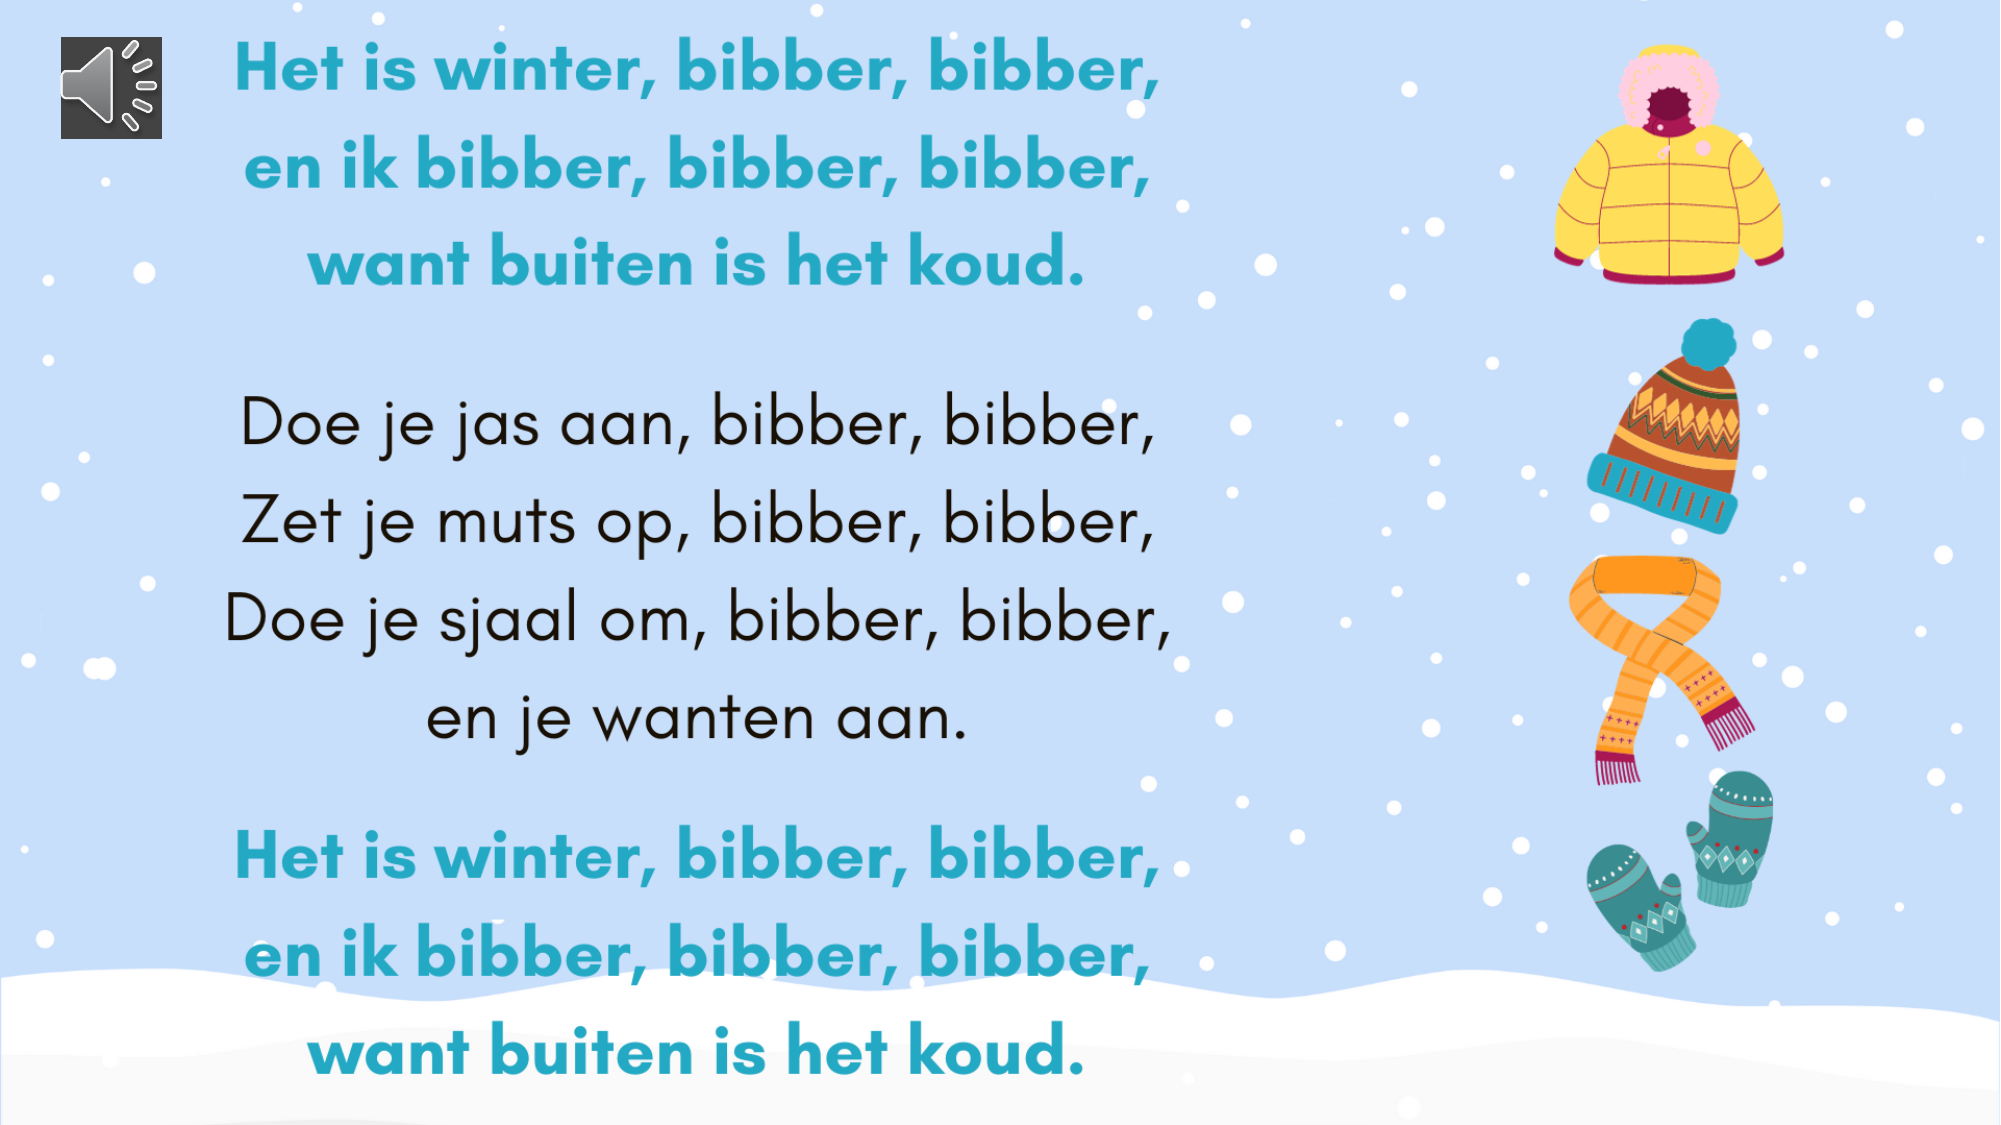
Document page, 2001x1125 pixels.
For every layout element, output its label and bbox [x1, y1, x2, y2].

picture [59, 36, 164, 140]
list [0, 0, 2000, 1125]
